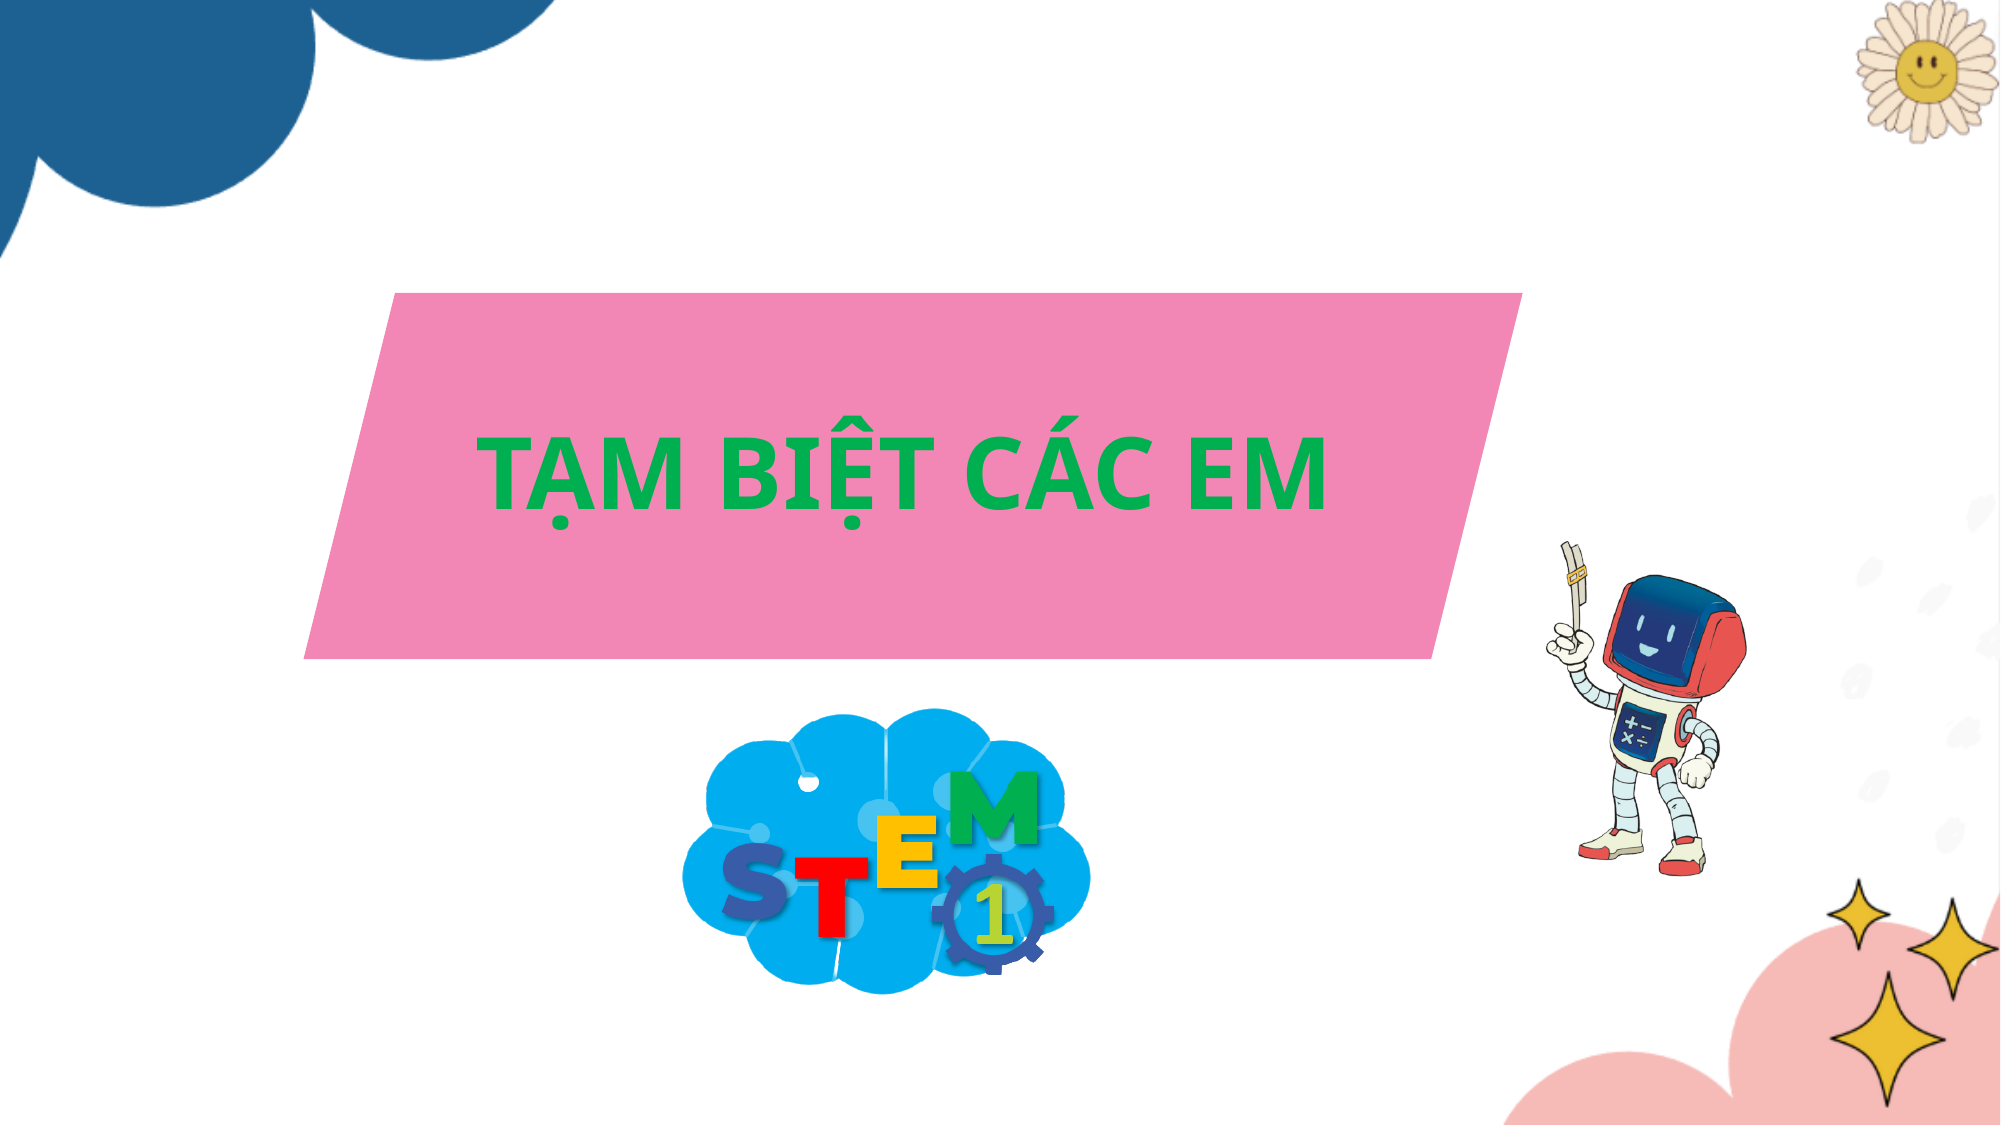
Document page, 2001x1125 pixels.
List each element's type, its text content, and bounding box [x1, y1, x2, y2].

text_box [302, 291, 1525, 661]
text_box TẠM BIỆT CÁC EM [461, 402, 1422, 537]
picture [0, 0, 2001, 1125]
